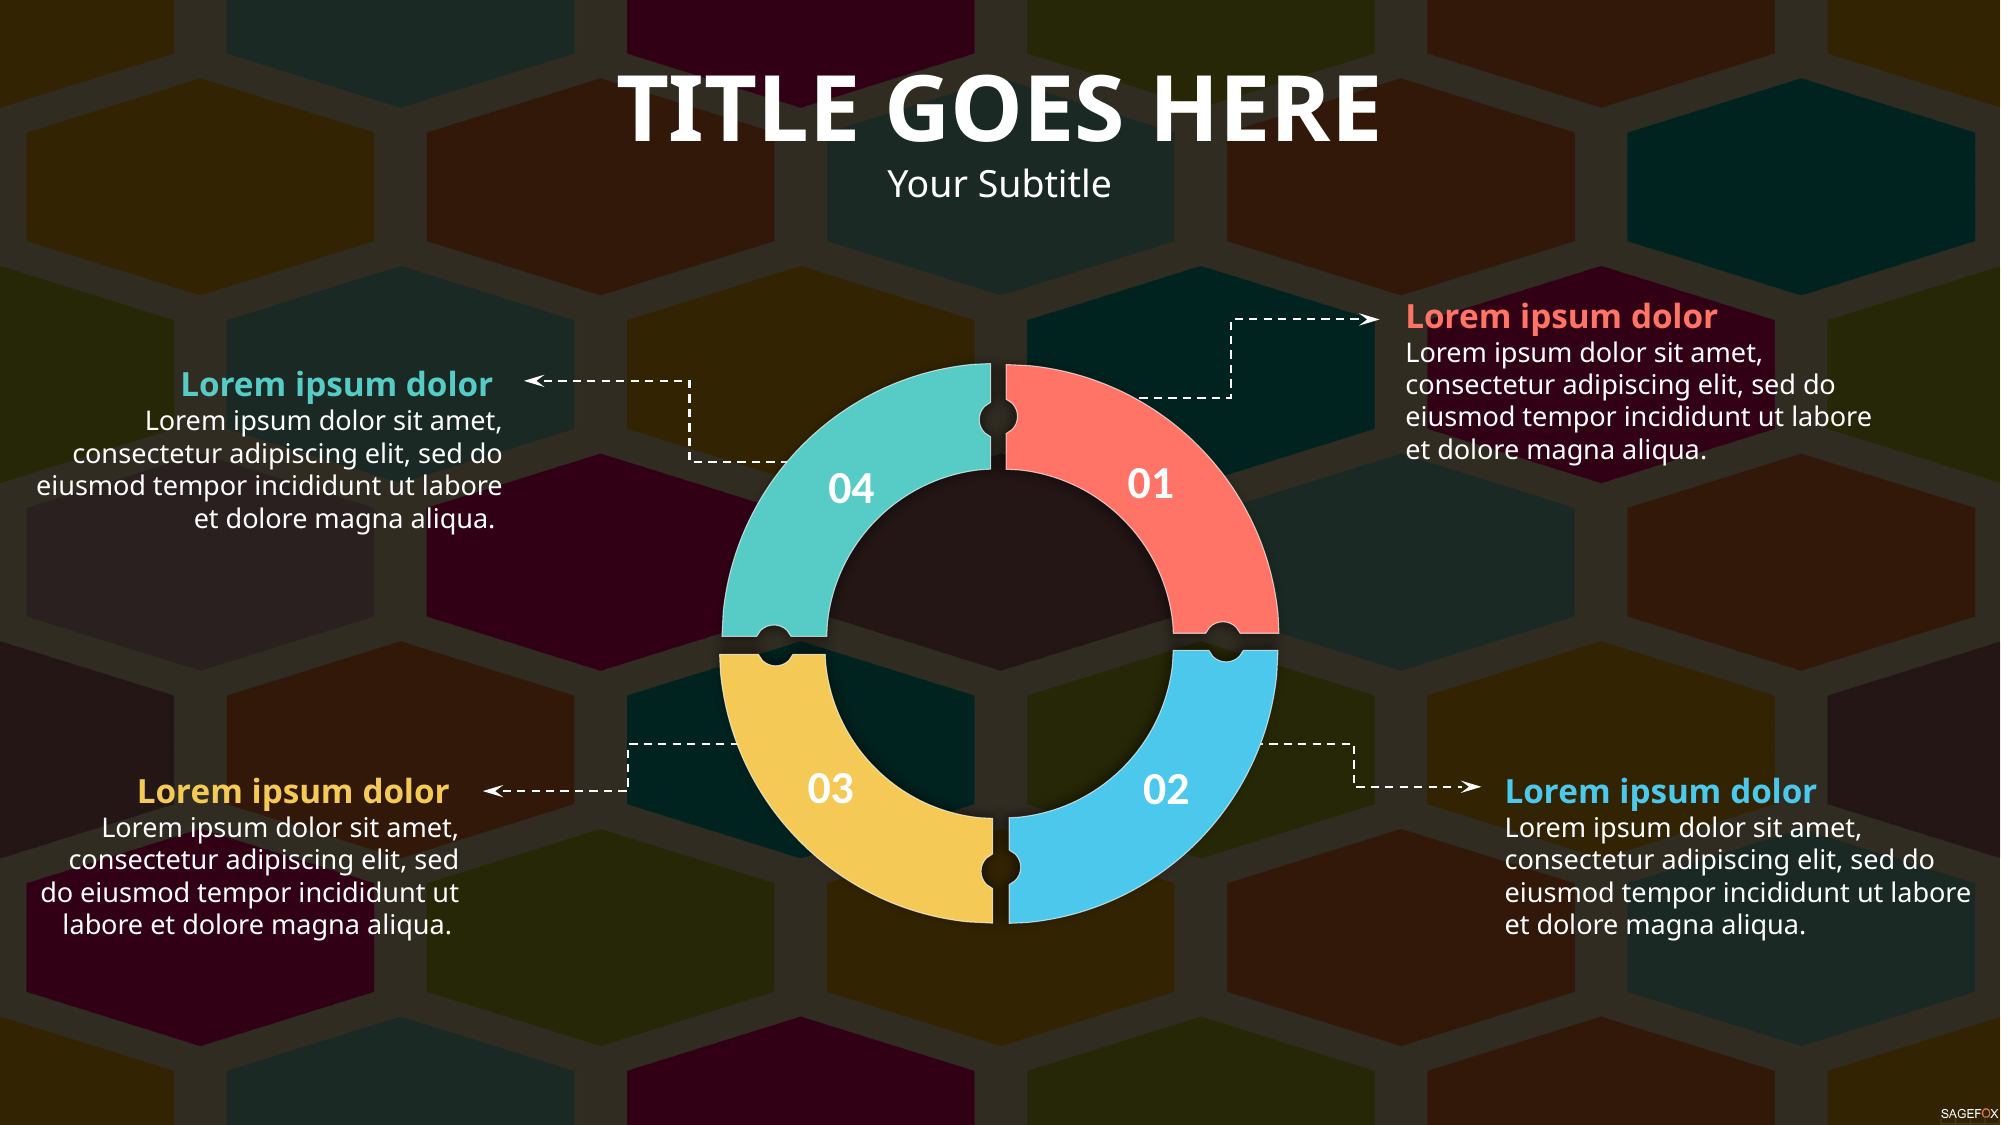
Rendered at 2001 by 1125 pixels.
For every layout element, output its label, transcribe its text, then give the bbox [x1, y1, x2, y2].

text_box TITLE GOES HERE Your Subtitle [548, 42, 1452, 212]
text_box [721, 363, 991, 637]
text_box Lorem ipsum dolor Lorem ipsum dolor sit amet, consectetur adipiscing elit, sed do eiusmod tempor incididunt ut labore et dolore magna aliqua. [1395, 289, 1889, 470]
picture [0, 0, 2001, 1125]
text_box Lorem ipsum dolor Lorem ipsum dolor sit amet, consectetur adipiscing elit, sed do eiusmod tempor incididunt ut labore et dolore magna aliqua. [1494, 765, 1988, 946]
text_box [523, 380, 721, 463]
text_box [1278, 743, 1482, 787]
text_box Lorem ipsum dolor Lorem ipsum dolor sit amet, consectetur adipiscing elit, sed do eiusmod tempor incididunt ut labore et dolore magna aliqua. [23, 765, 469, 946]
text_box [1081, 319, 1380, 398]
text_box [1006, 364, 1279, 634]
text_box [1009, 650, 1278, 924]
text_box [482, 744, 719, 792]
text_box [719, 654, 993, 924]
text_box Lorem ipsum dolor Lorem ipsum dolor sit amet, consectetur adipiscing elit, sed do eiusmod tempor incididunt ut labore et dolore magna aliqua. [15, 358, 513, 539]
